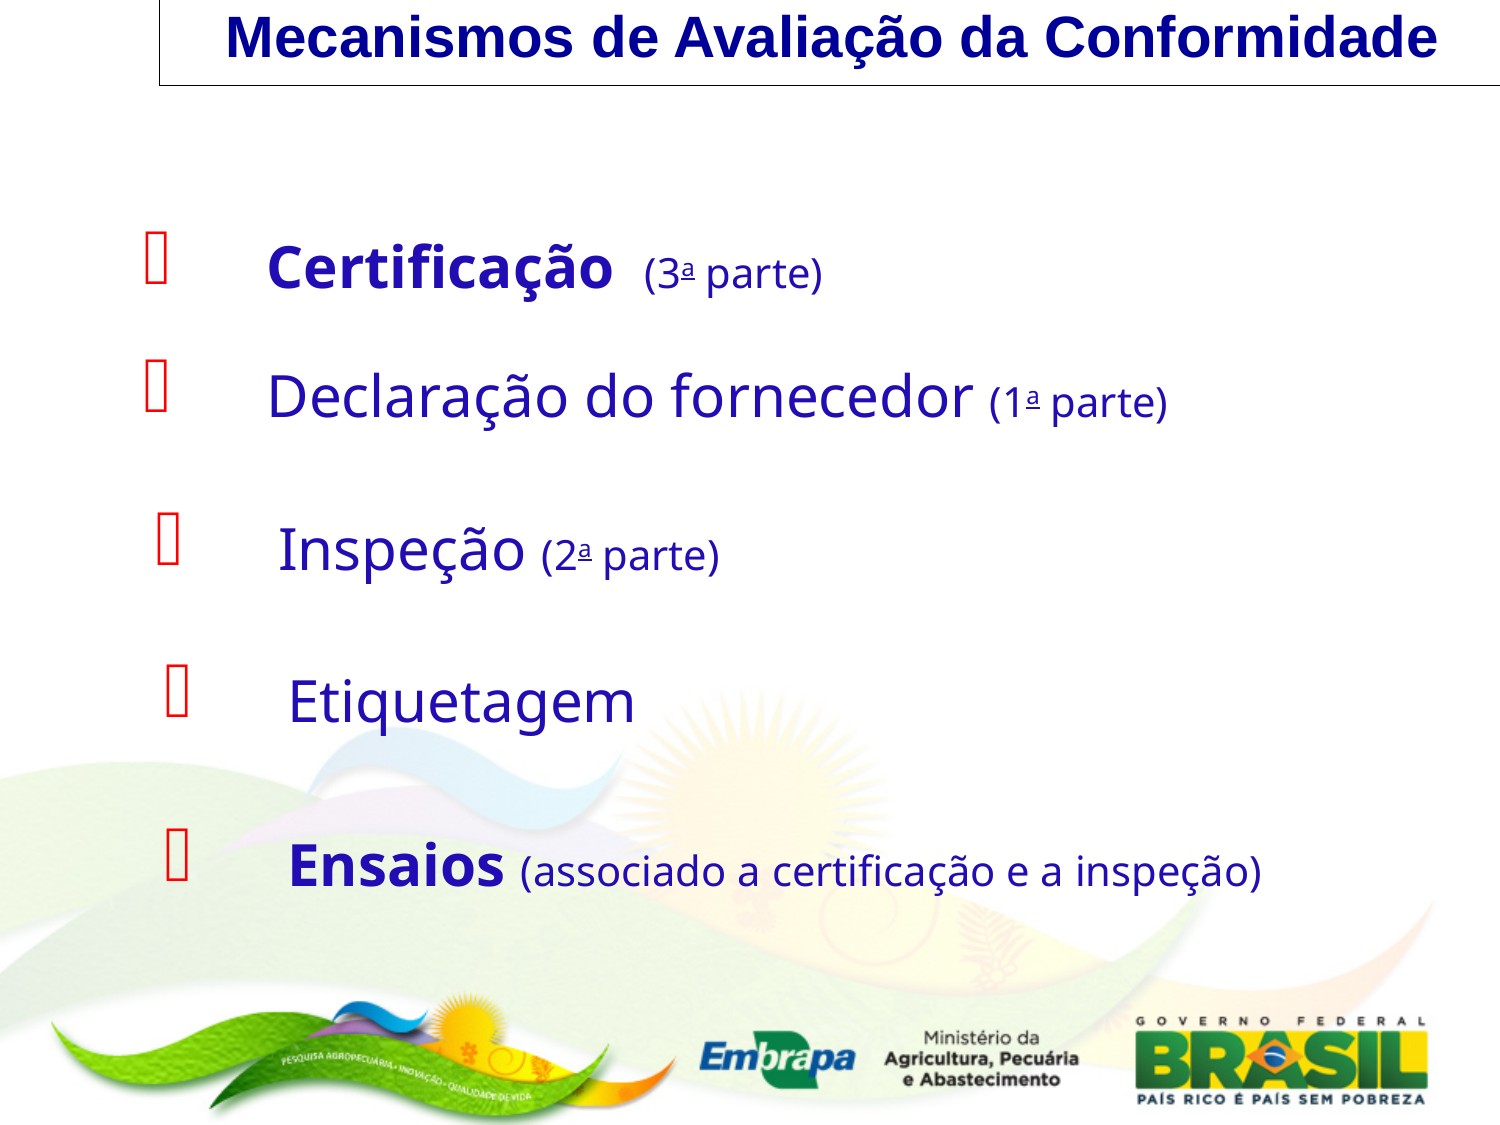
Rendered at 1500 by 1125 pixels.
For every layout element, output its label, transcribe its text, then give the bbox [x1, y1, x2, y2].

text_box Etiquetagem [149, 656, 1263, 742]
text_box Inspeção (2a parte)‏ [140, 503, 786, 590]
picture [0, 0, 1500, 1125]
text_box Mecanismos de Avaliação da Conformidade [159, 0, 1500, 86]
text_box Declaração do fornecedor (1a parte)‏ [128, 351, 1383, 437]
text_box Ensaios (associado a certificação e a inspeção) [149, 820, 1338, 906]
text_box Certificação (3a parte)‏ [128, 222, 1367, 359]
